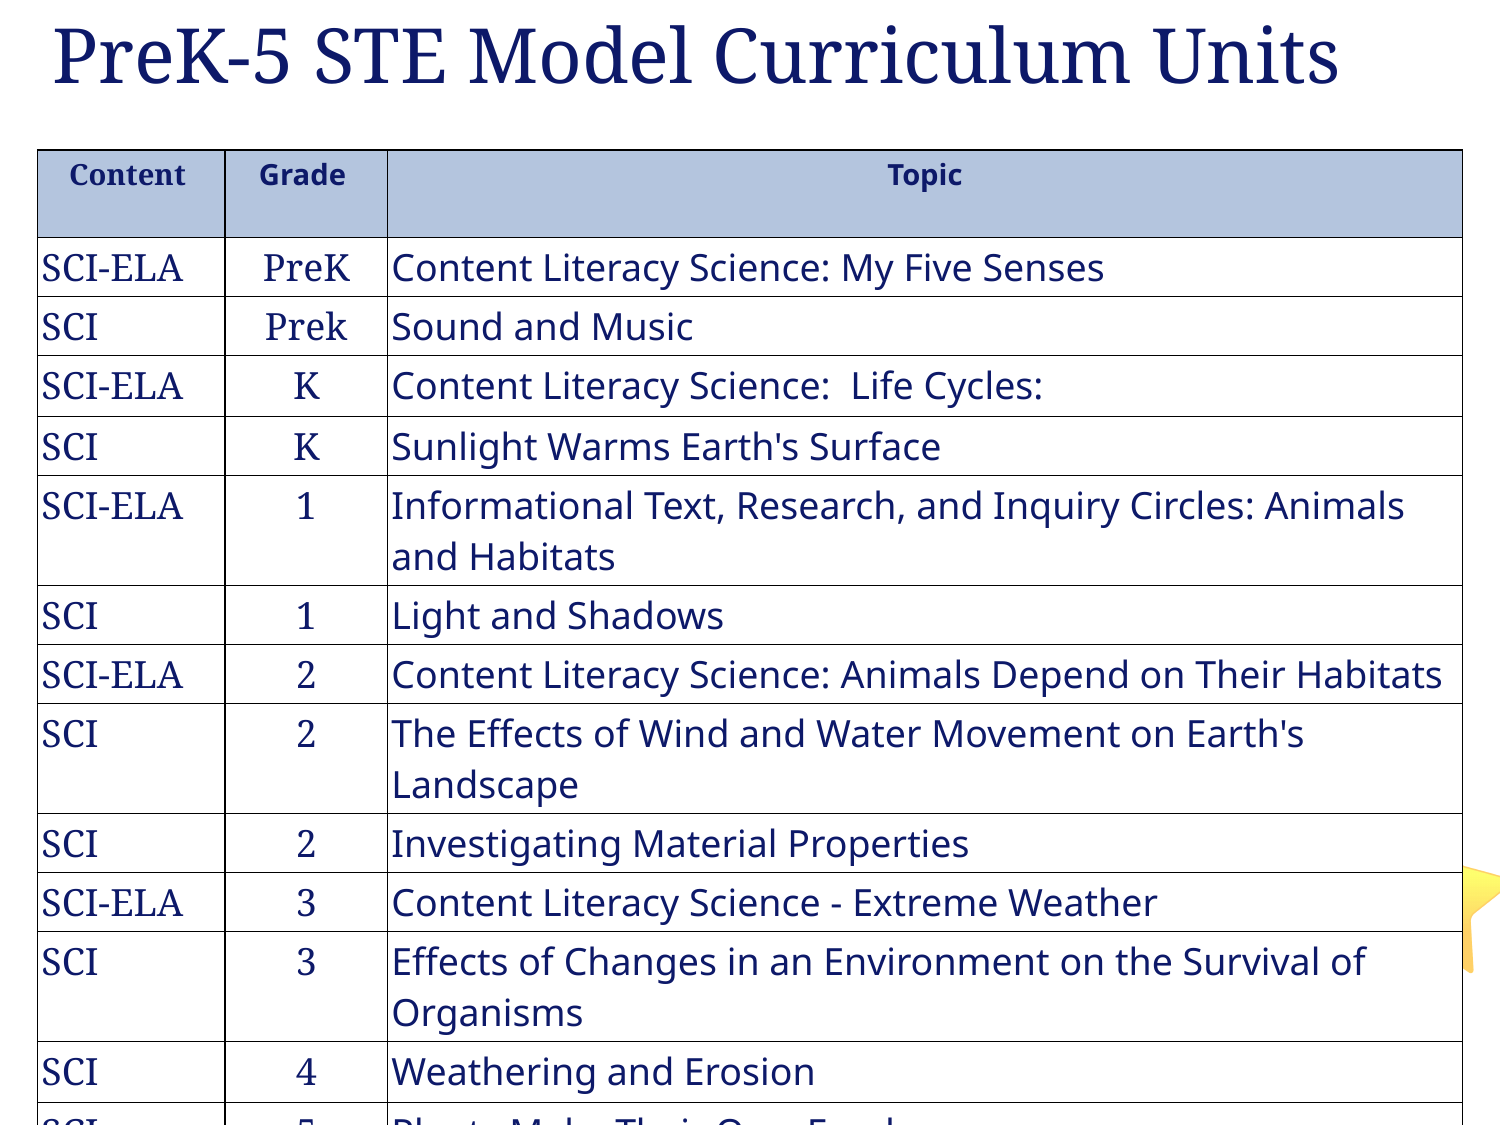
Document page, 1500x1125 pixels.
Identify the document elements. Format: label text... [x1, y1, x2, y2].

table_cell Plants Make Their Own Food [388, 1103, 1462, 1125]
table_cell Content Literacy Science: Animals Depend on Their Habitats [388, 645, 1462, 703]
table_header Topic [388, 151, 1462, 237]
table_cell 1 [226, 586, 387, 644]
table_cell SCI-ELA [38, 356, 224, 416]
table_cell The Effects of Wind and Water Movement on Earth's Landscape [388, 704, 1462, 813]
table_cell SCI-ELA [38, 645, 224, 703]
table_cell 2 [226, 814, 387, 872]
table_cell Sunlight Warms Earth's Surface [388, 417, 1462, 475]
table_header Content [38, 151, 224, 237]
table_cell Investigating Material Properties [388, 814, 1462, 872]
table_cell Content Literacy Science - Extreme Weather [388, 873, 1462, 931]
table_cell SCI [38, 1042, 224, 1102]
table_cell Informational Text, Research, and Inquiry Circles: Animals and Habitats [388, 476, 1462, 585]
slide_number 29 [1463, 862, 1480, 938]
table_cell SCI [38, 1103, 224, 1125]
table_cell SCI [38, 417, 224, 475]
table_cell Content Literacy Science: My Five Senses [388, 238, 1462, 296]
table_cell K [226, 417, 387, 475]
table_cell PreK [226, 238, 387, 296]
table_cell Light and Shadows [388, 586, 1462, 644]
title PreK-5 STE Model Curriculum Units [37, 0, 1425, 149]
table_cell SCI-ELA [38, 873, 224, 931]
table_cell 4 [226, 1042, 387, 1102]
table_cell SCI-ELA [38, 238, 224, 296]
table_cell SCI [38, 586, 224, 644]
table_cell 2 [226, 704, 387, 813]
table_cell K [226, 356, 387, 416]
table_cell Sound and Music [388, 297, 1462, 355]
table_cell 2 [226, 645, 387, 703]
table_cell Content Literacy Science: Life Cycles: [388, 356, 1462, 416]
table_cell 3 [226, 873, 387, 931]
table_cell SCI [38, 704, 224, 813]
table_cell 1 [226, 476, 387, 585]
table_cell Weathering and Erosion [388, 1042, 1462, 1102]
table_cell SCI [38, 932, 224, 1041]
table_cell SCI [38, 297, 224, 355]
table_cell Effects of Changes in an Environment on the Survival of Organisms [388, 932, 1462, 1041]
table_cell SCI-ELA [38, 476, 224, 585]
table_cell Prek [226, 297, 387, 355]
table_cell 3 [226, 932, 387, 1041]
table_cell 5 [226, 1103, 387, 1125]
table_header Grade [226, 151, 387, 237]
table_cell SCI [38, 814, 224, 872]
